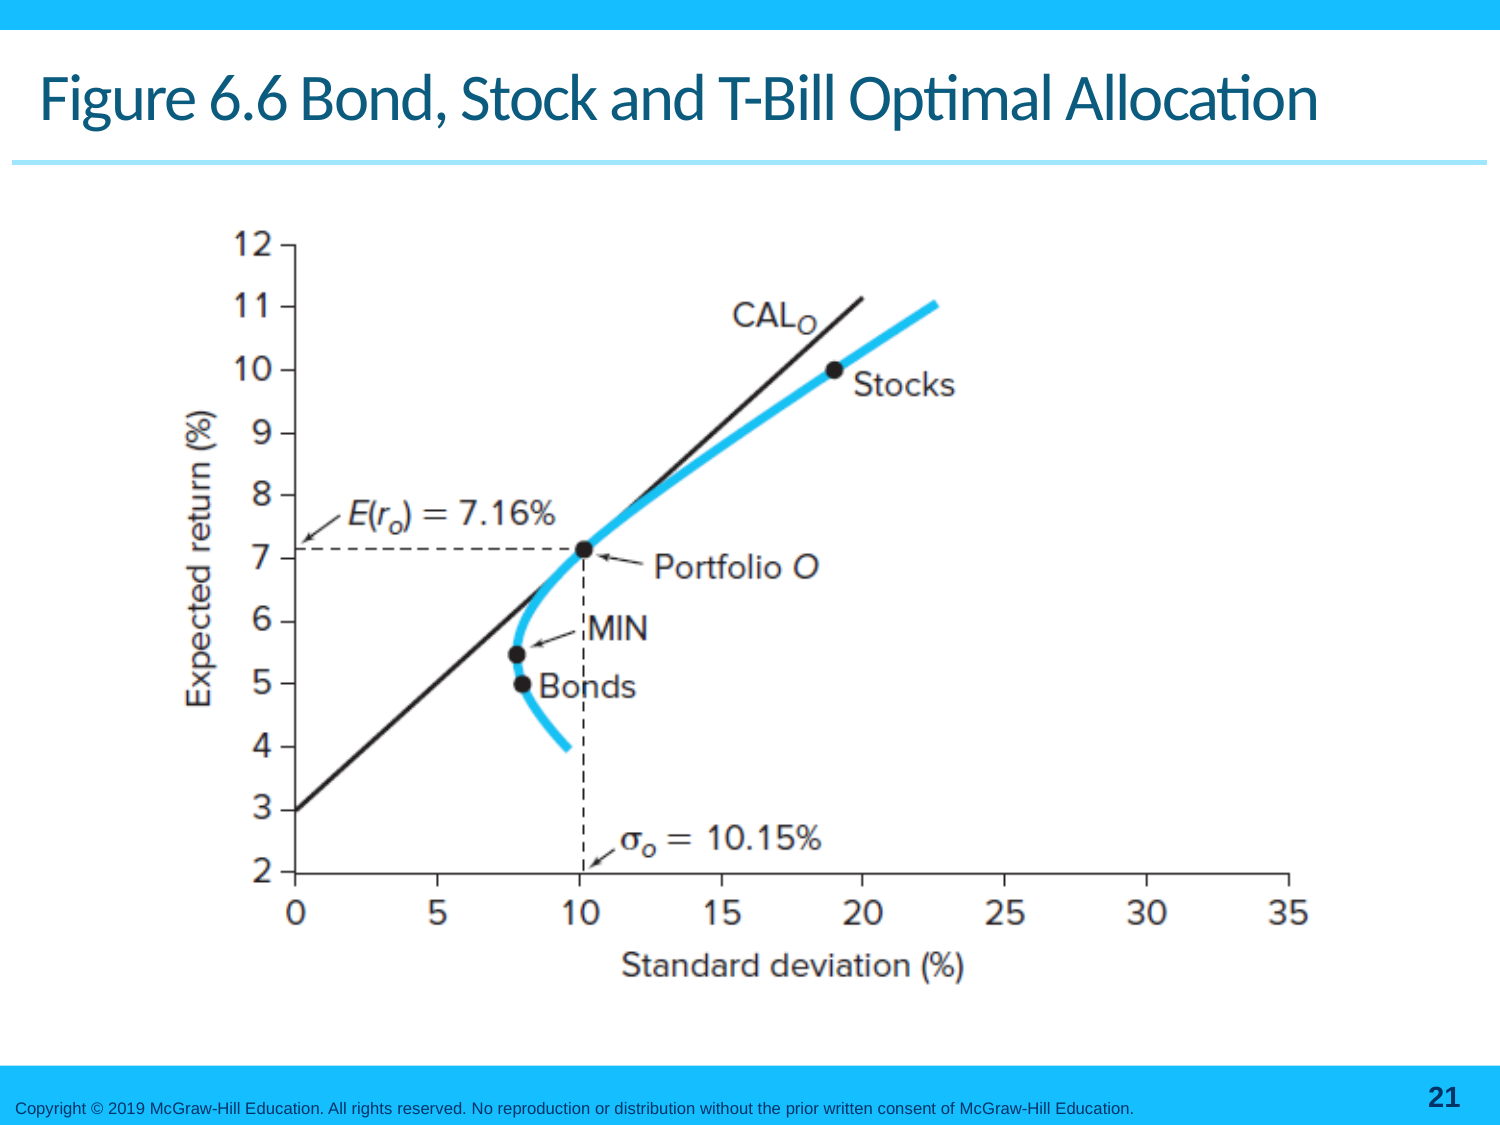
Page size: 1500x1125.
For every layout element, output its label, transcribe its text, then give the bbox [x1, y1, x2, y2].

title Figure 6.6 Bond, Stock and T-Bill Optimal Allocation [24, 24, 1475, 163]
picture [162, 212, 1326, 1005]
